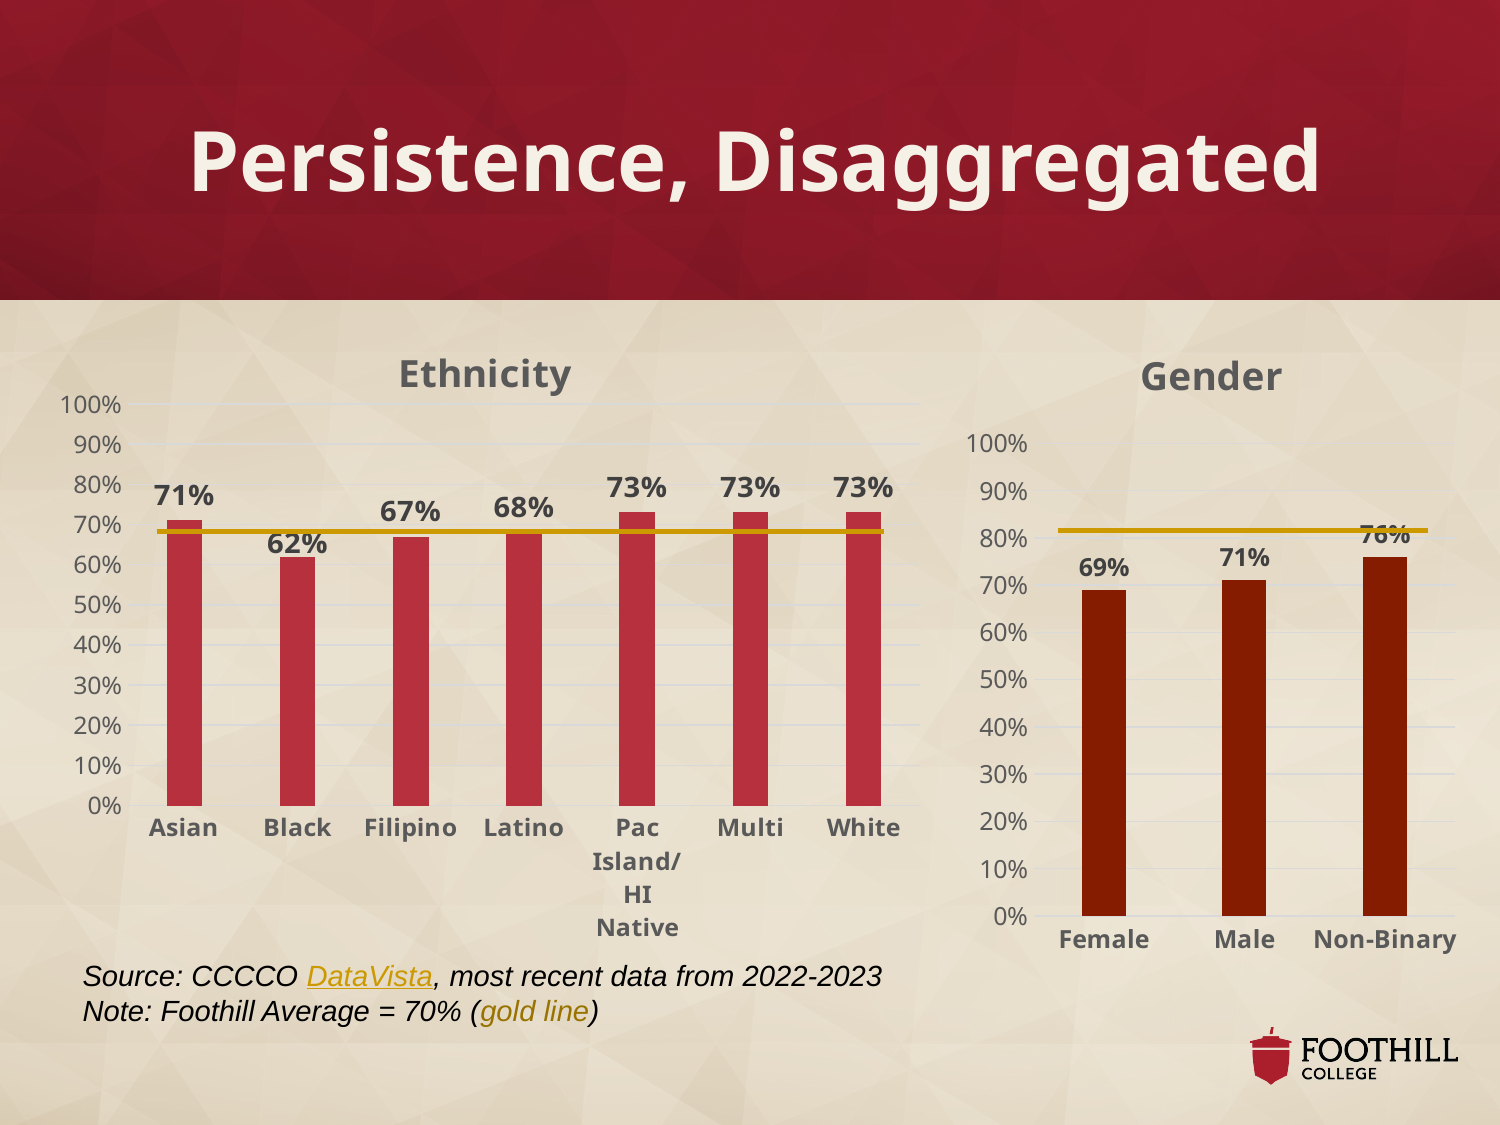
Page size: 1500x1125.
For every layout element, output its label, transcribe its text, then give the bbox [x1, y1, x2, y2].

chart [954, 315, 1469, 970]
chart [33, 315, 936, 945]
text_box Source: CCCCO DataVista, most recent data from 2022-2023 Note: Foothill Average = 70% (gold line) [67, 949, 936, 1035]
picture [0, 0, 1500, 1125]
title Persistence, Disaggregated [90, 55, 1422, 262]
